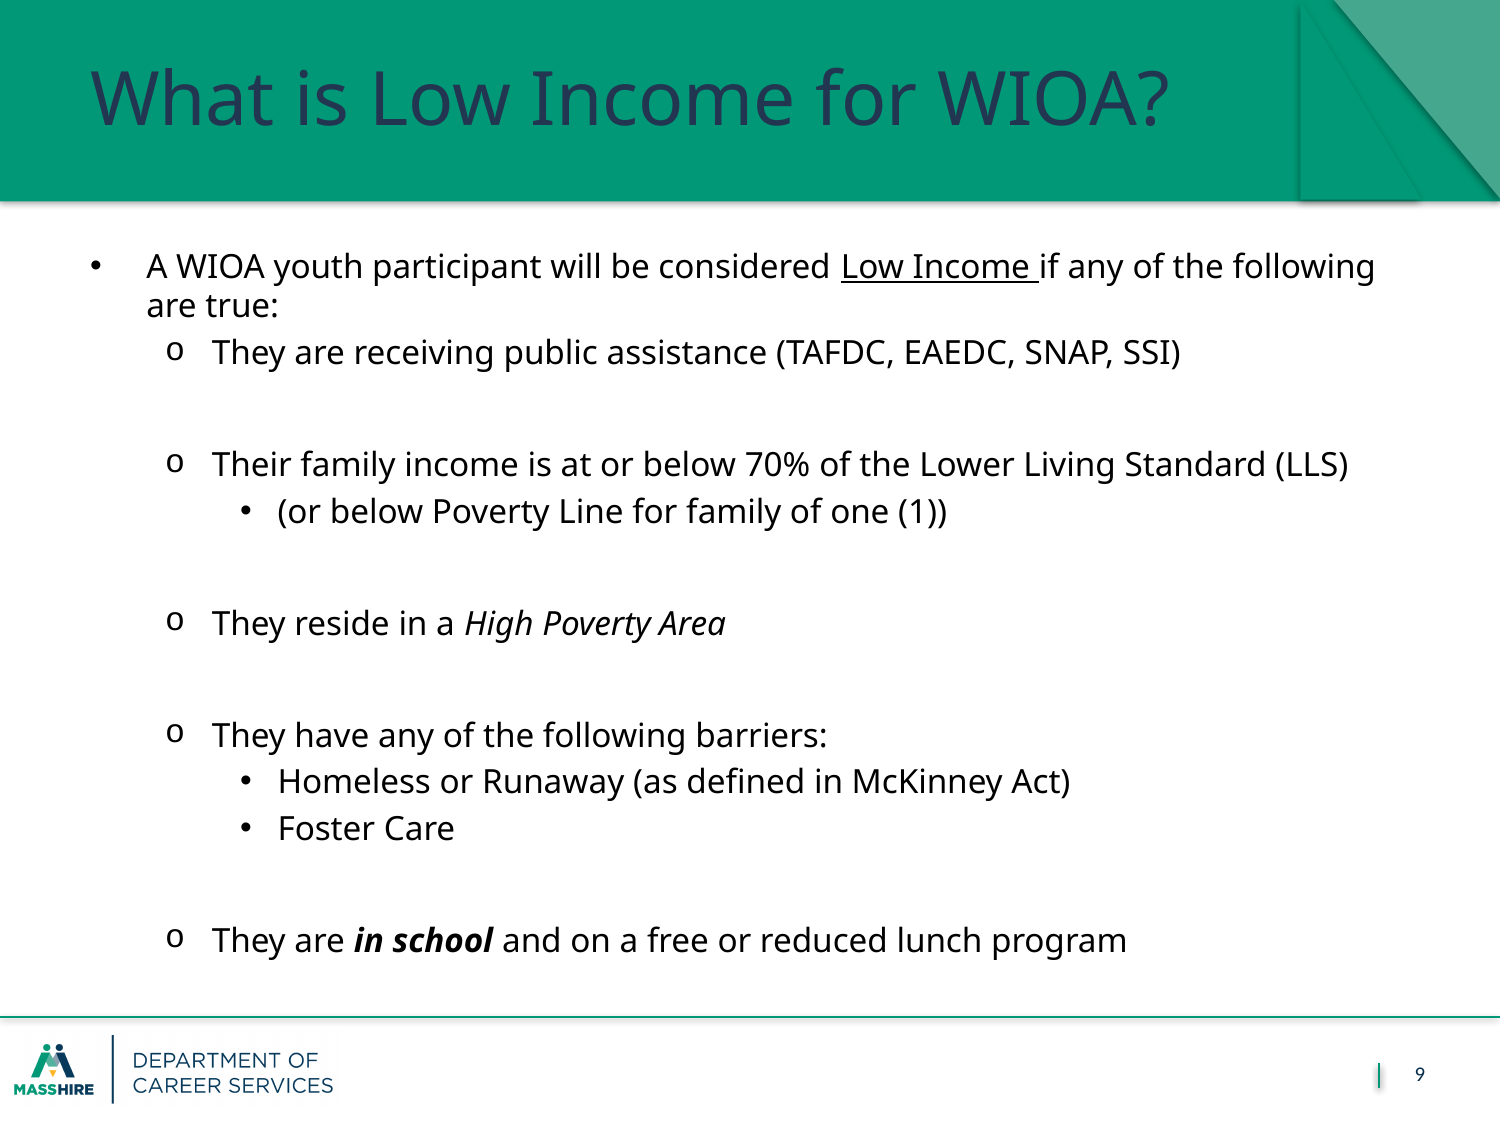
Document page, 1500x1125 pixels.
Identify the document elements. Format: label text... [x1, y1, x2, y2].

slide_number 9 [1376, 1042, 1425, 1103]
title What is Low Income for WIOA? [75, 22, 1442, 180]
list A WIOA youth participant will be considered Low Income if any of the following are true: They are receiving public assistance (TAFDC, EAEDC, SNAP, SSI) Their family income is at or below 70% of the Lower Living Standard (LLS) (or below Poverty Line for family of one (1)) They reside in a High Poverty Area They have any of the following barriers: Homeless or Runaway (as defined in McKinney Act) Foster Care They are in school and on a free or reduced lunch program [75, 237, 1425, 980]
picture [6, 1031, 341, 1109]
